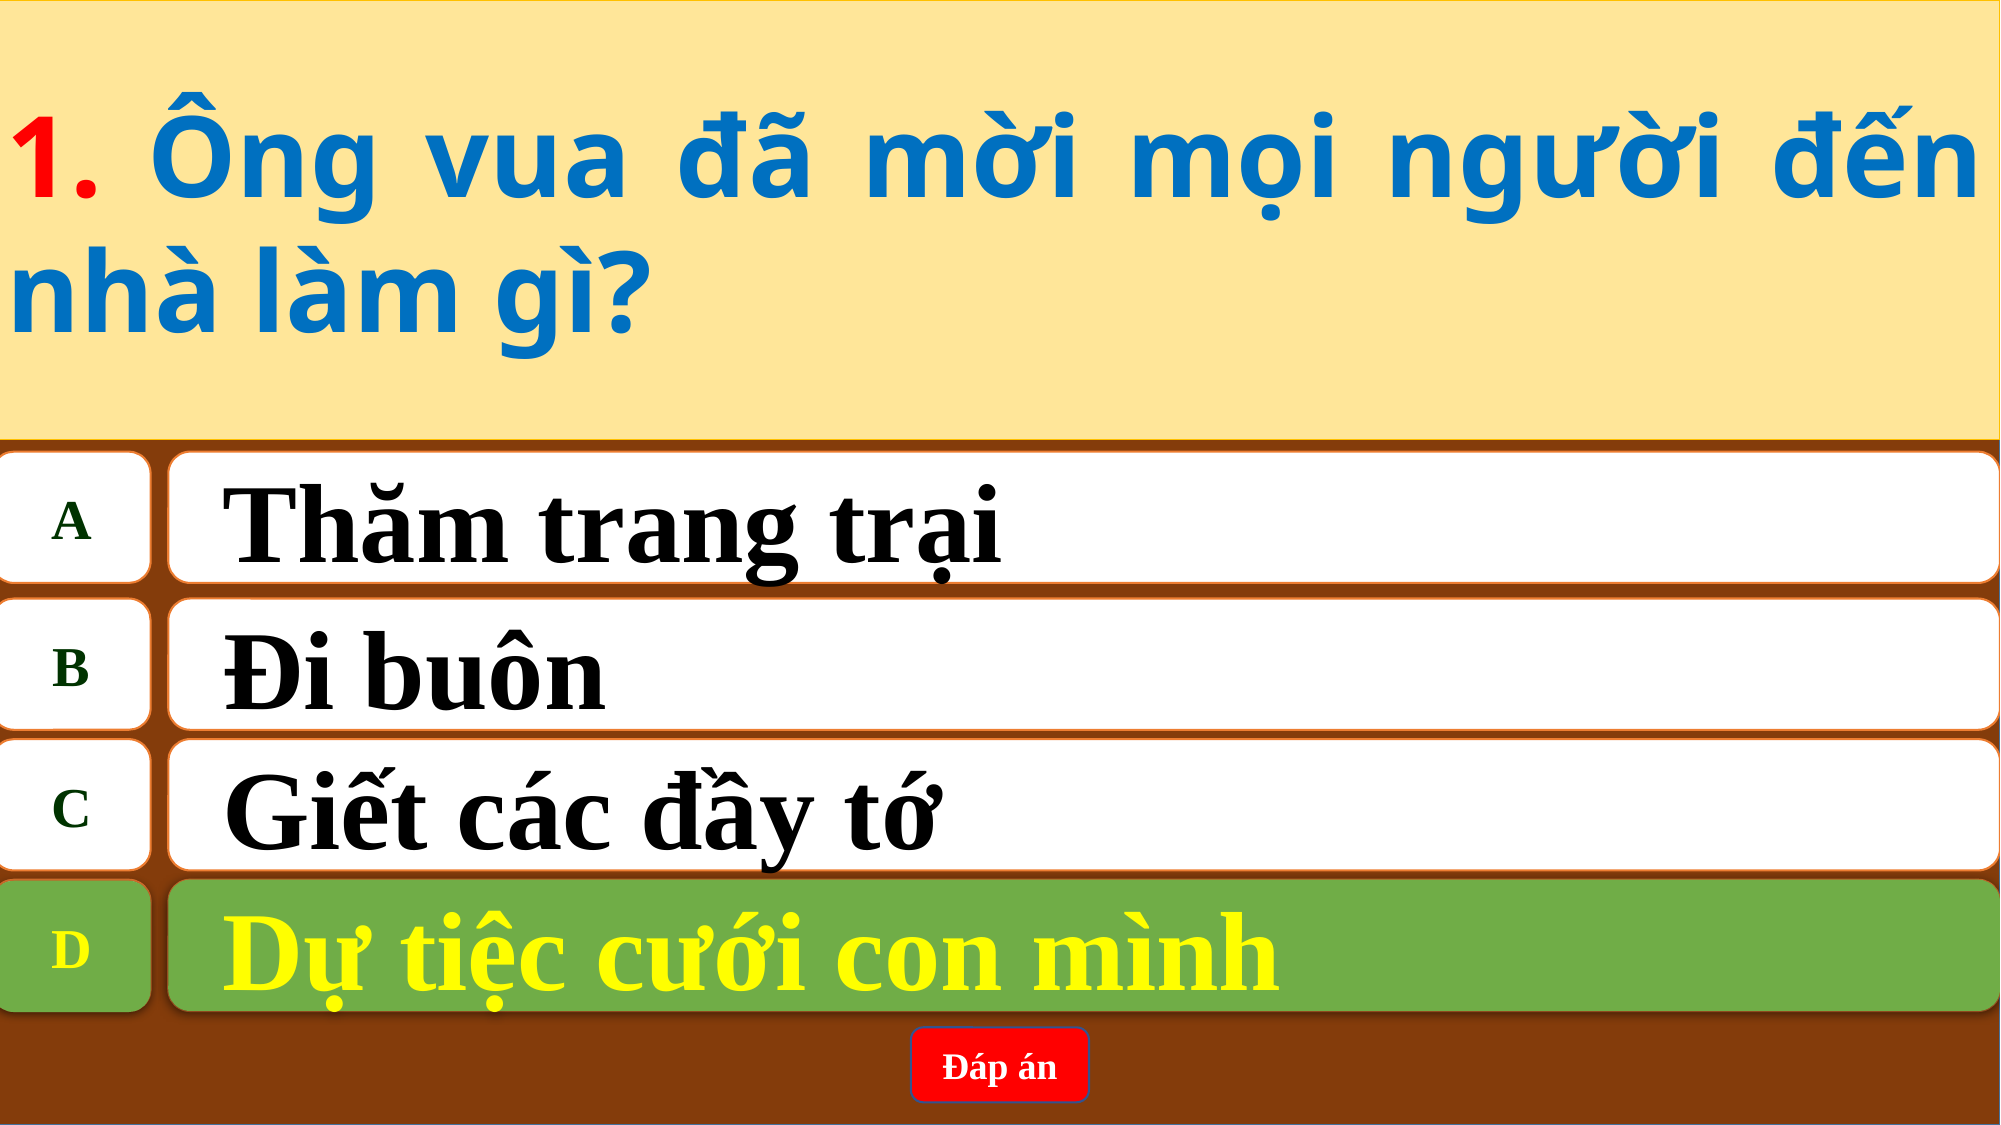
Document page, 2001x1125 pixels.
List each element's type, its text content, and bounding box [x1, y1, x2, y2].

text_box [0, 440, 2000, 451]
text_box [776, 871, 2000, 879]
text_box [0, 879, 2000, 1013]
text_box [0, 583, 2000, 598]
text_box Đáp án [909, 1026, 1091, 1104]
text_box [0, 730, 2000, 739]
text_box [0, 1013, 2000, 1125]
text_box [0, 739, 2000, 871]
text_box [0, 451, 2000, 583]
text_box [0, 598, 2000, 730]
text_box 1. Ông vua đã mời mọi người đến nhà làm gì? [0, 0, 2000, 440]
text_box [0, 871, 763, 879]
